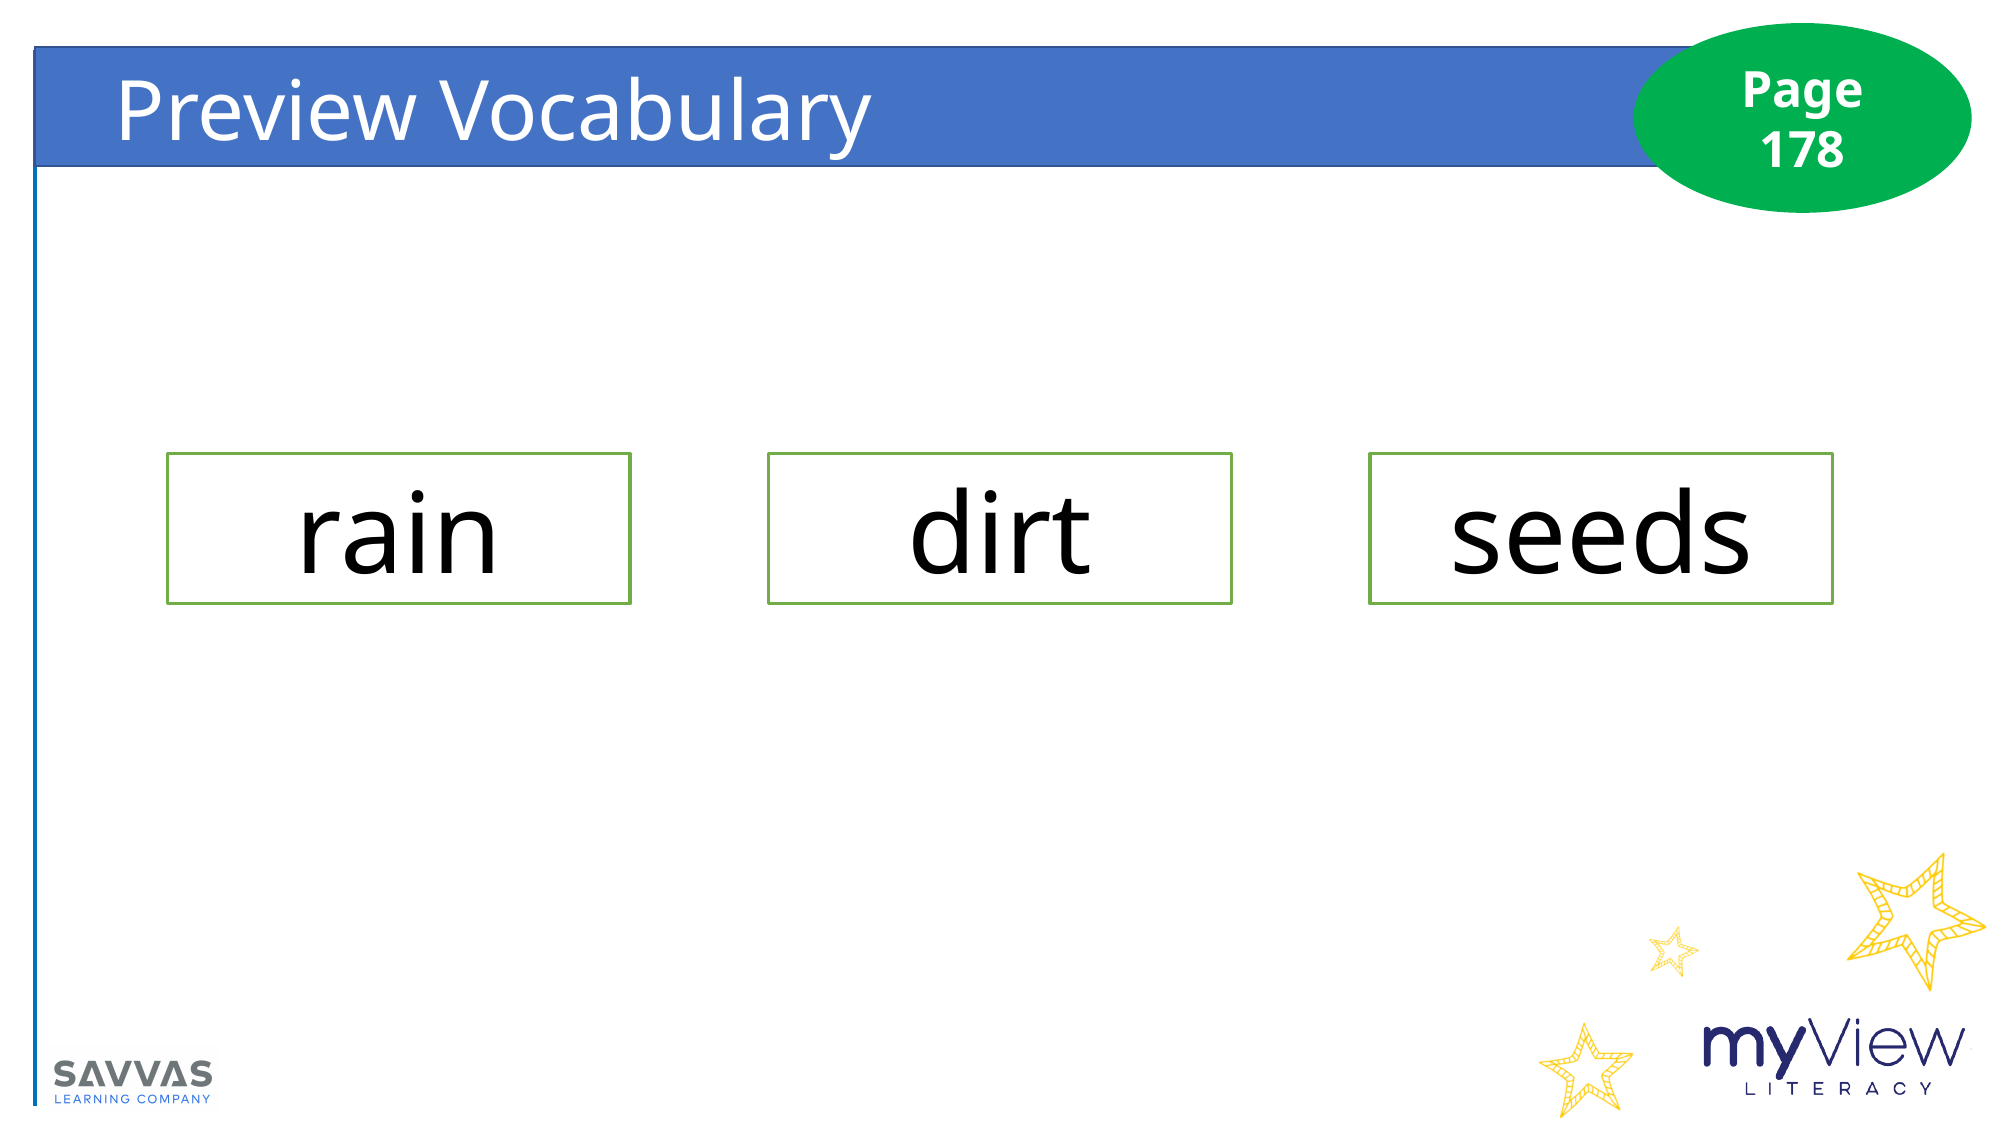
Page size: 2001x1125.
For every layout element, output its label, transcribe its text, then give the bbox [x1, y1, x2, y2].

text_box rain [167, 453, 630, 604]
text_box dirt [768, 453, 1232, 604]
text_box Preview Vocabulary [34, 46, 1690, 167]
picture [48, 1043, 220, 1113]
text_box seeds [1370, 453, 1833, 604]
picture [1509, 814, 2000, 1125]
text_box Page 178 [1633, 23, 1972, 213]
